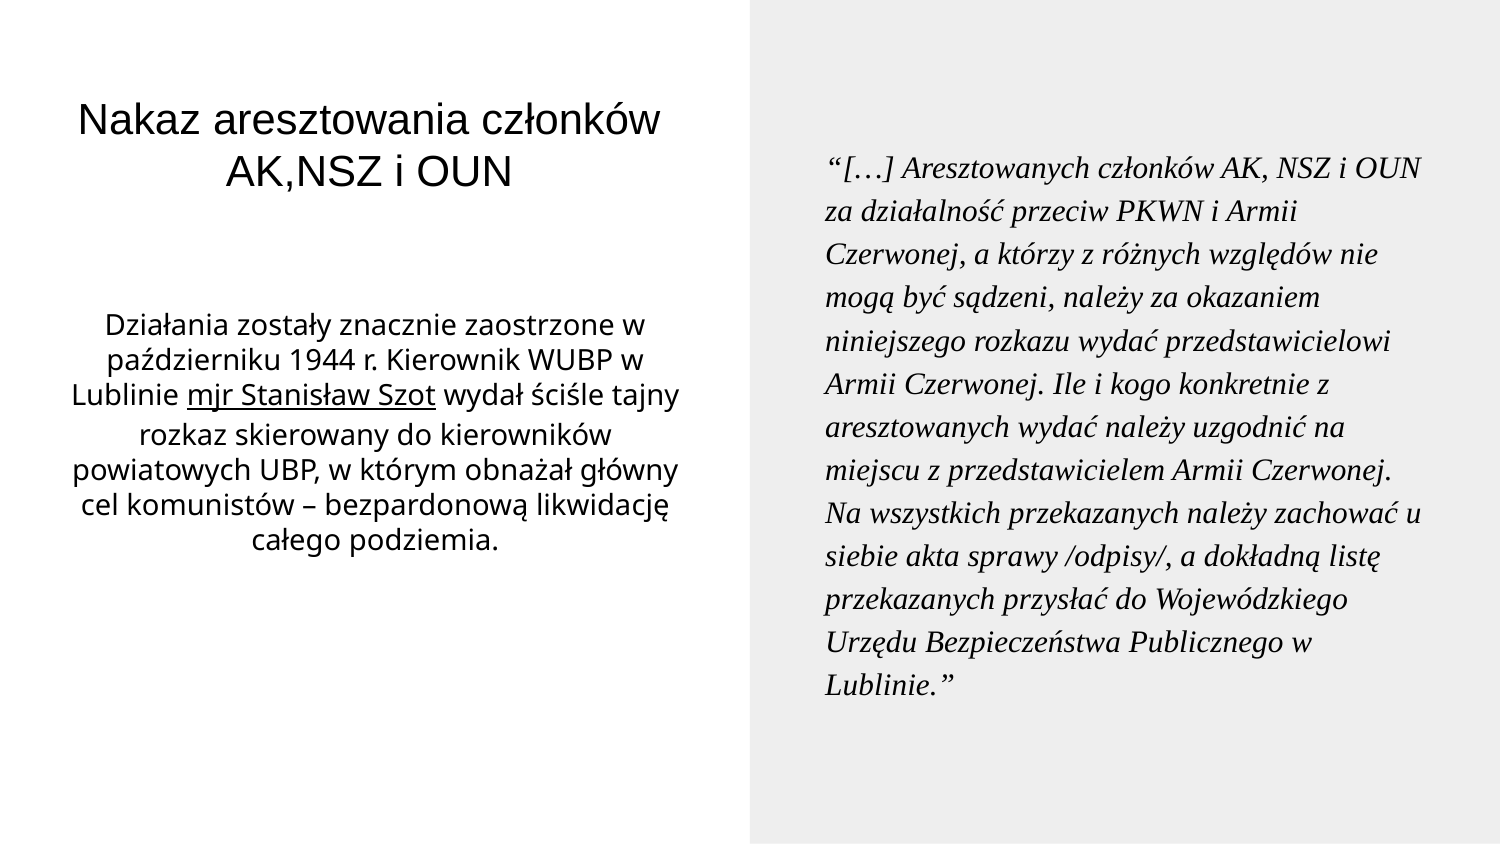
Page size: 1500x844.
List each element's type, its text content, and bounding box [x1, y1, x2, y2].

subtitle Działania zostały znacznie zaostrzone w październiku 1944 r. Kierownik WUBP w Lublinie mjr Stanisław Szot wydał ściśle tajny rozkaz skierowany do kierowników powiatowych UBP, w którym obnażał główny cel komunistów – bezpardonową likwidację całego podziemia. [43, 291, 708, 599]
list “[…] Aresztowanych członków AK, NSZ i OUN za działalność przeciw PKWN i Armii Czerwonej, a którzy z różnych względów nie mogą być sądzeni, należy za okazaniem niniejszego rozkazu wydać przedstawicielowi Armii Czerwonej. Ile i kogo konkretnie z aresztowanych wydać należy uzgodnić na miejscu z przedstawicielem Armii Czerwonej. Na wszystkich przekazanych należy zachować u siebie akta sprawy /odpisy/, a dokładną listę przekazanych przysłać do Wojewódzkiego Urzędu Bezpieczeństwa Publicznego w Lublinie.” [810, 118, 1440, 725]
title Nakaz aresztowania członków AK,NSZ i OUN [37, 75, 702, 211]
